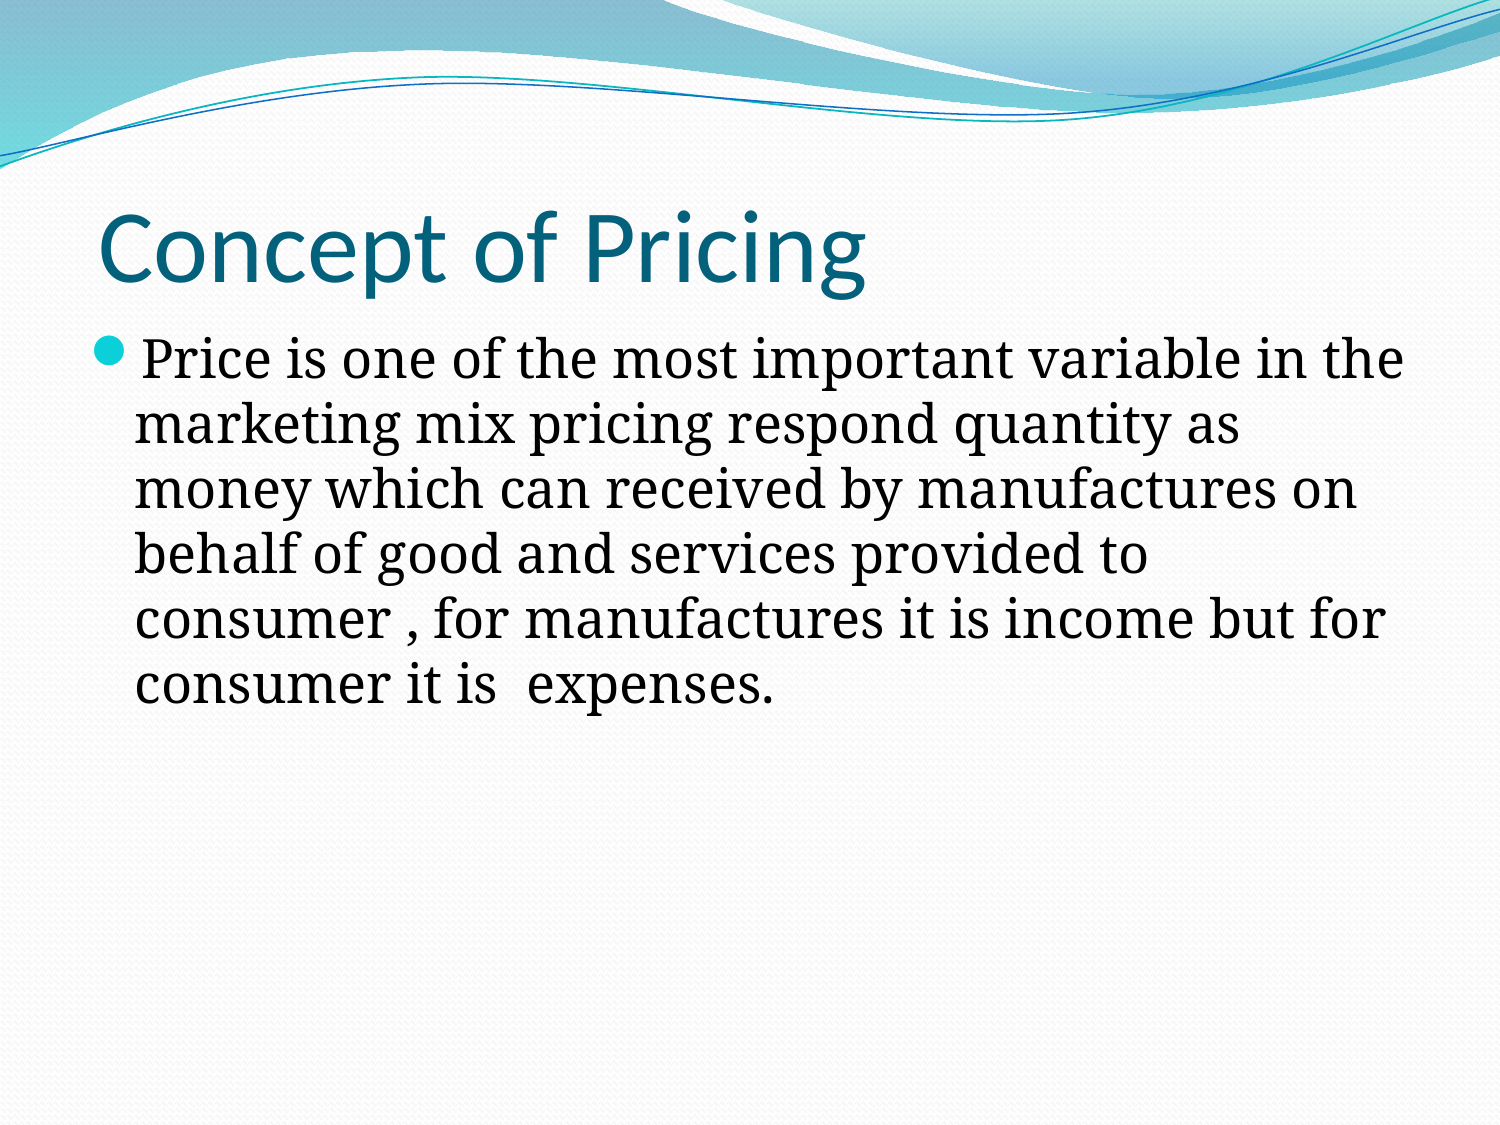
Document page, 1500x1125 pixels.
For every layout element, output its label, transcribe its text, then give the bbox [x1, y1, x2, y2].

list Price is one of the most important variable in the marketing mix pricing respond quantity as money which can received by manufactures on behalf of good and services provided to consumer , for manufactures it is income but for consumer it is expenses. [75, 317, 1425, 1038]
title Concept of Pricing [75, 115, 1425, 303]
